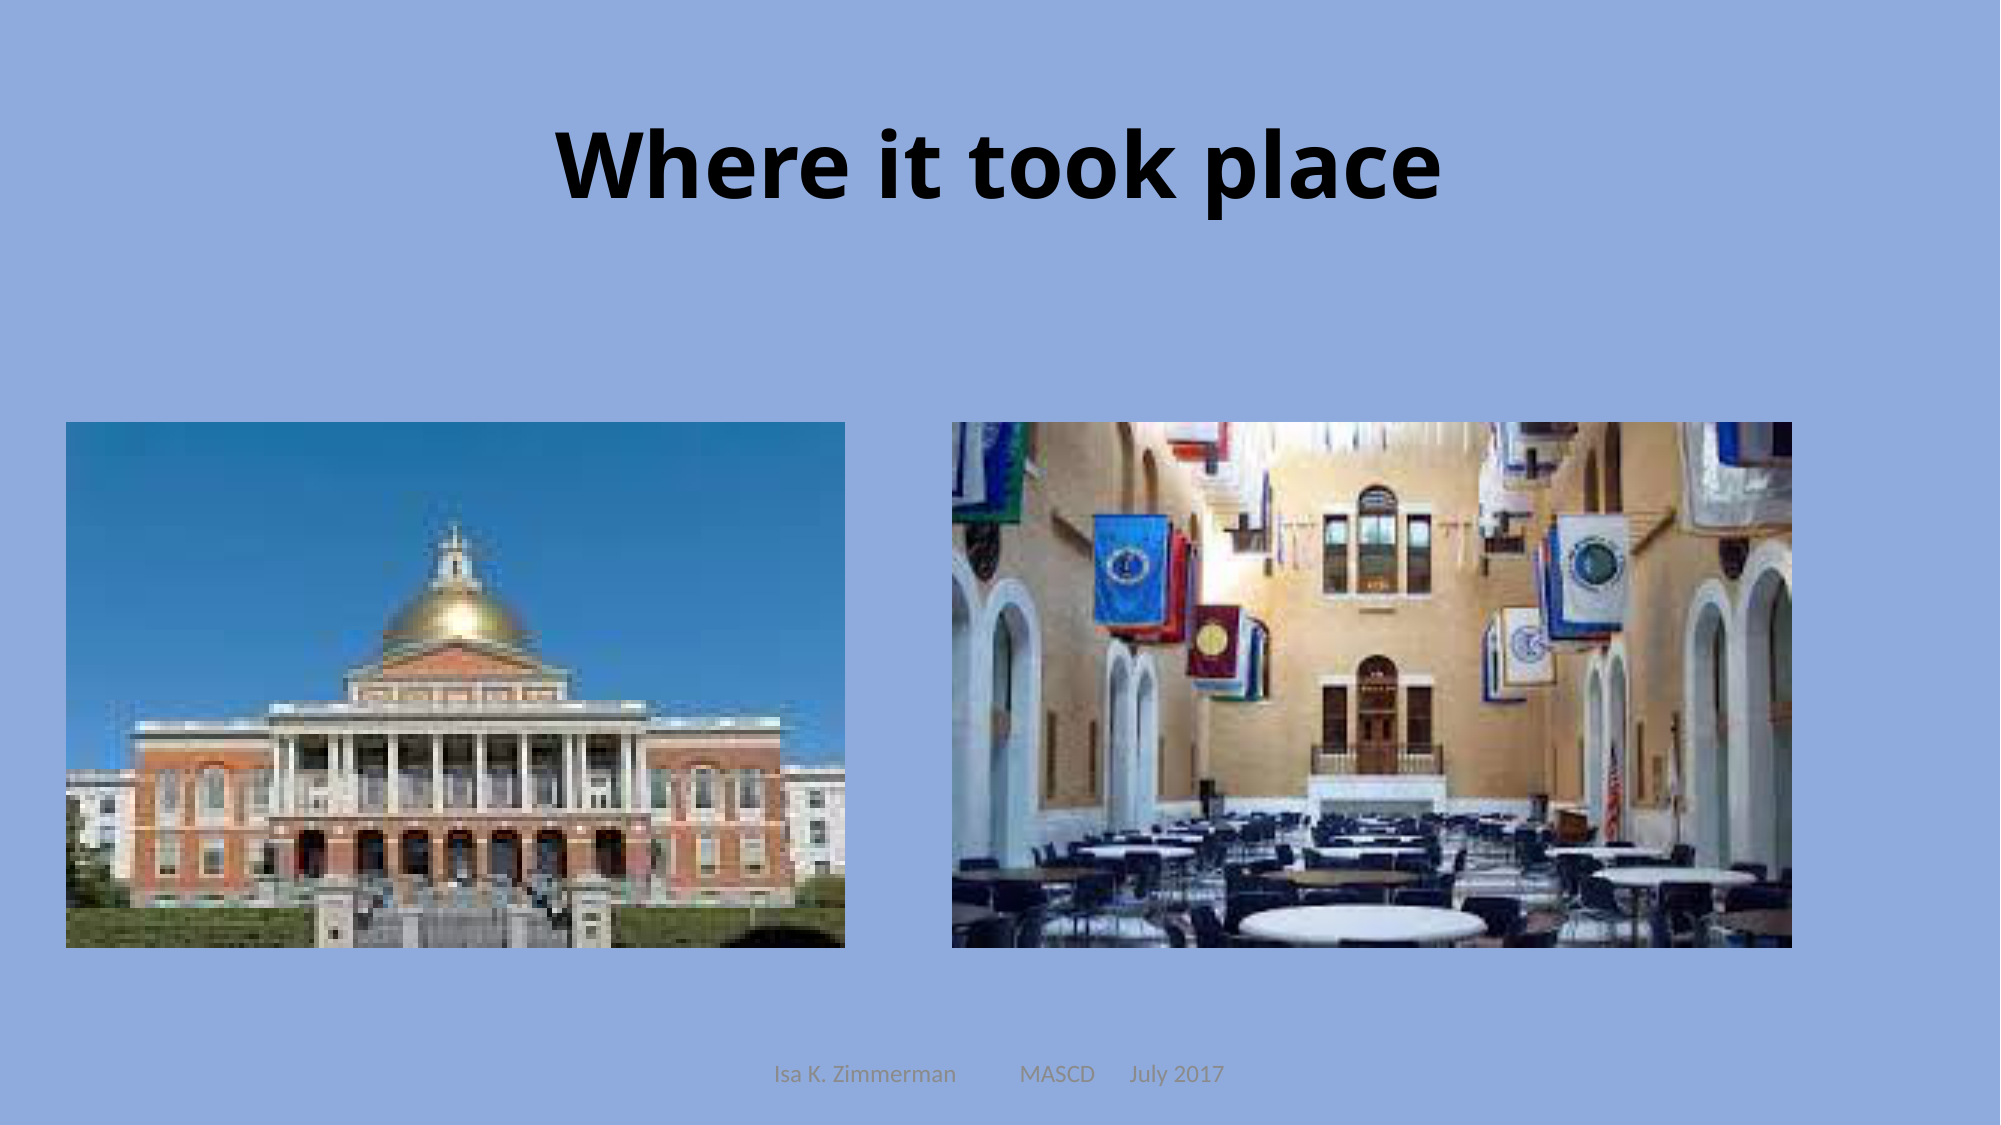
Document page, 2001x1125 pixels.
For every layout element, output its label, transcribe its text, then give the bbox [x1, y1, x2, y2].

footer Isa K. Zimmerman MASCD July 2017 [662, 1042, 1338, 1103]
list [66, 422, 845, 948]
title Where it took place [137, 59, 1863, 278]
picture [952, 422, 1792, 948]
